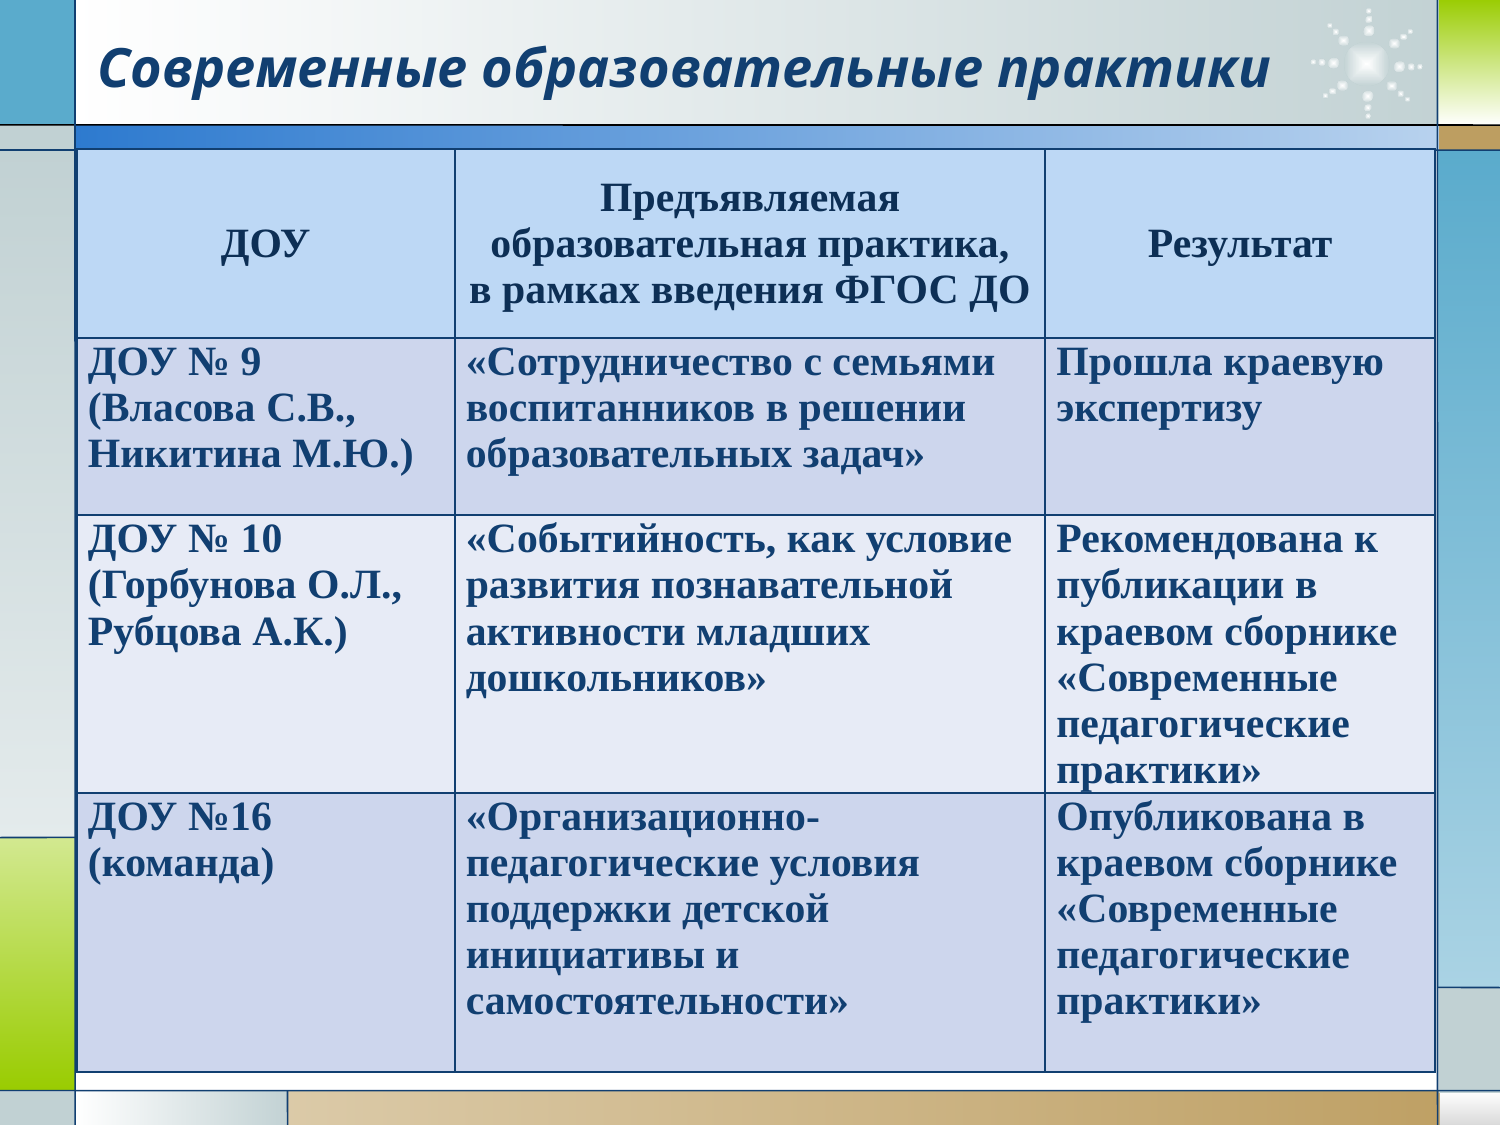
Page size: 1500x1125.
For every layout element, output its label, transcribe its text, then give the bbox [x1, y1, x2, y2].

table_cell «Организационно-педагогические условия поддержки детской инициативы и самостоятельности» [456, 794, 1044, 1071]
title Современные образовательные практики [81, 19, 1500, 113]
table_cell Прошла краевую экспертизу [1046, 339, 1434, 514]
table_header Результат [1046, 150, 1434, 337]
table_cell ДОУ № 10 (Горбунова О.Л., Рубцова А.К.) [78, 516, 454, 792]
table_cell Рекомендована к публикации в краевом сборнике «Современные педагогические практики» [1046, 516, 1434, 792]
table_cell «Сотрудничество с семьями воспитанников в решении образовательных задач» [456, 339, 1044, 514]
table_cell ДОУ №16 (команда) [78, 794, 454, 1071]
table_cell Опубликована в краевом сборнике «Современные педагогические практики» [1046, 794, 1434, 1071]
table_cell «Событийность, как условие развития познавательной активности младших дошкольников» [456, 516, 1044, 792]
table_cell ДОУ № 9 (Власова С.В., Никитина М.Ю.) [78, 339, 454, 514]
table_header ДОУ [78, 150, 454, 337]
table_header Предъявляемая образовательная практика, в рамках введения ФГОС ДО [456, 150, 1044, 337]
